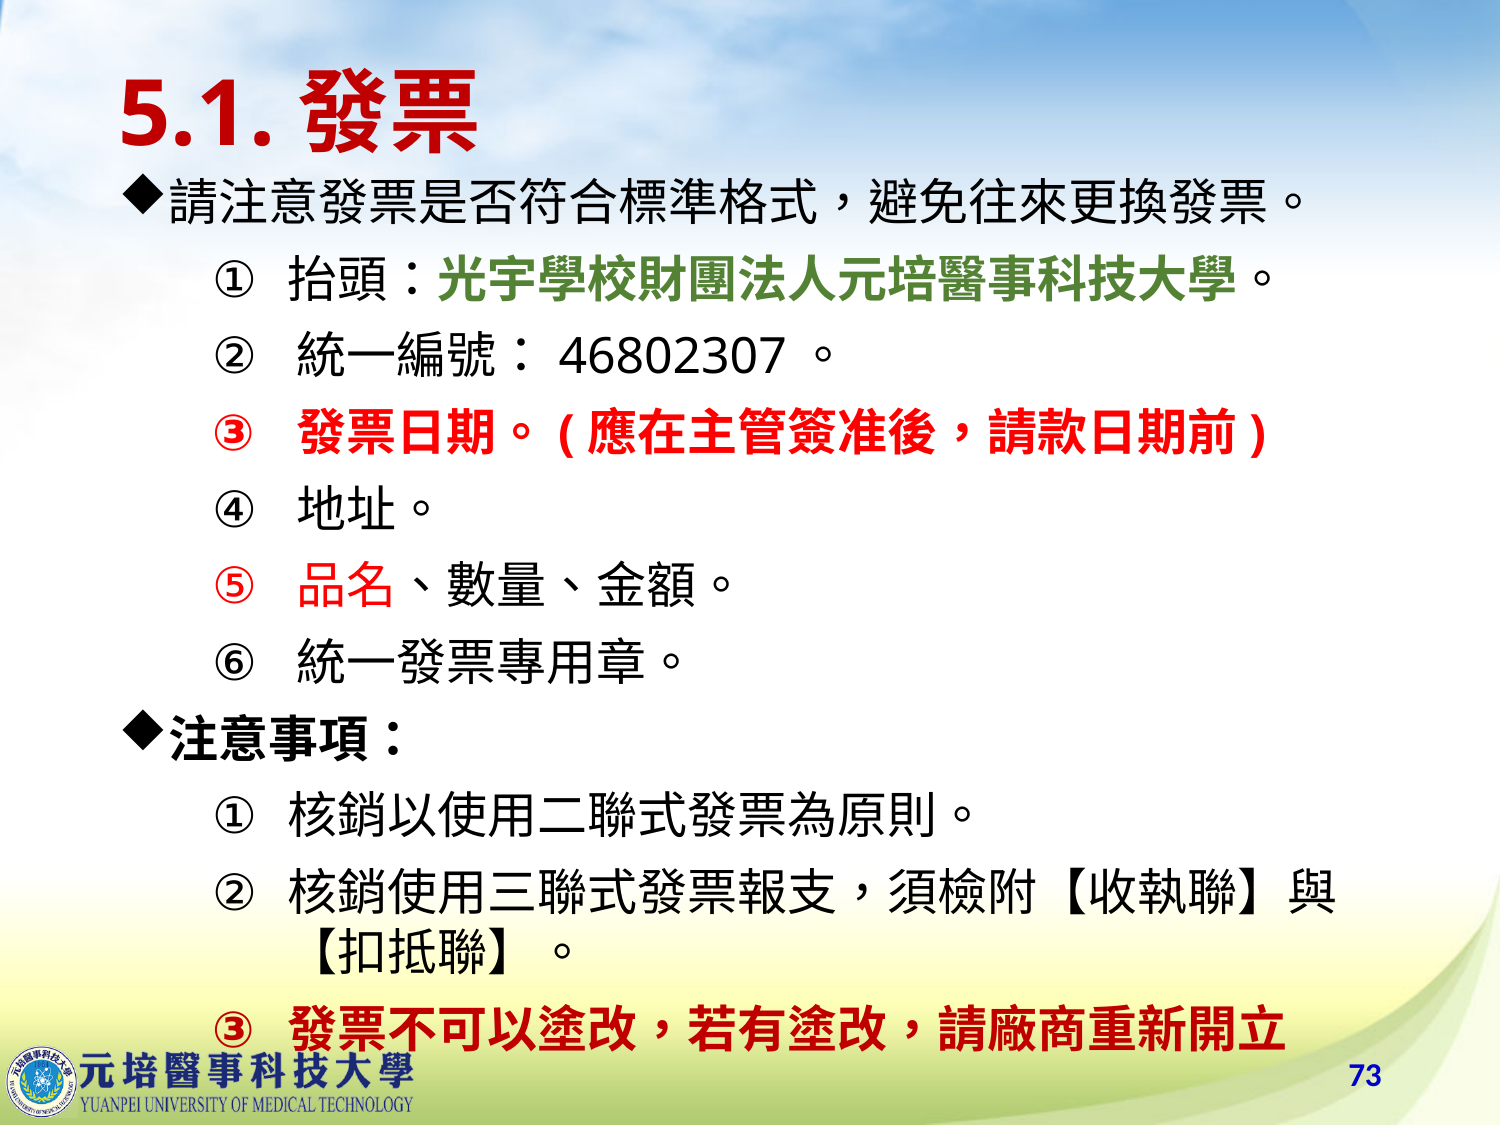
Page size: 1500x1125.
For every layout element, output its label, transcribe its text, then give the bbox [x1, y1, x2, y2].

title 5.1.發票 [103, 7, 1397, 162]
list 請注意發票是否符合標準格式，避免往來更換發票。 抬頭：光宇學校財團法人元培醫事科技大學。 統一編號：46802307。 發票日期。(應在主管簽准後，請款日期前) 地址。 品名、數量、金額。 統一發票專用章。 注意事項： 核銷以使用二聯式發票為原則。 核銷使用三聯式發票報支，須檢附【收執聯】與【扣抵聯】。 發票不可以塗改，若有塗改，請廠商重新開立 [103, 162, 1397, 1043]
picture [0, 0, 1500, 1125]
slide_number 73 [1059, 1042, 1397, 1103]
